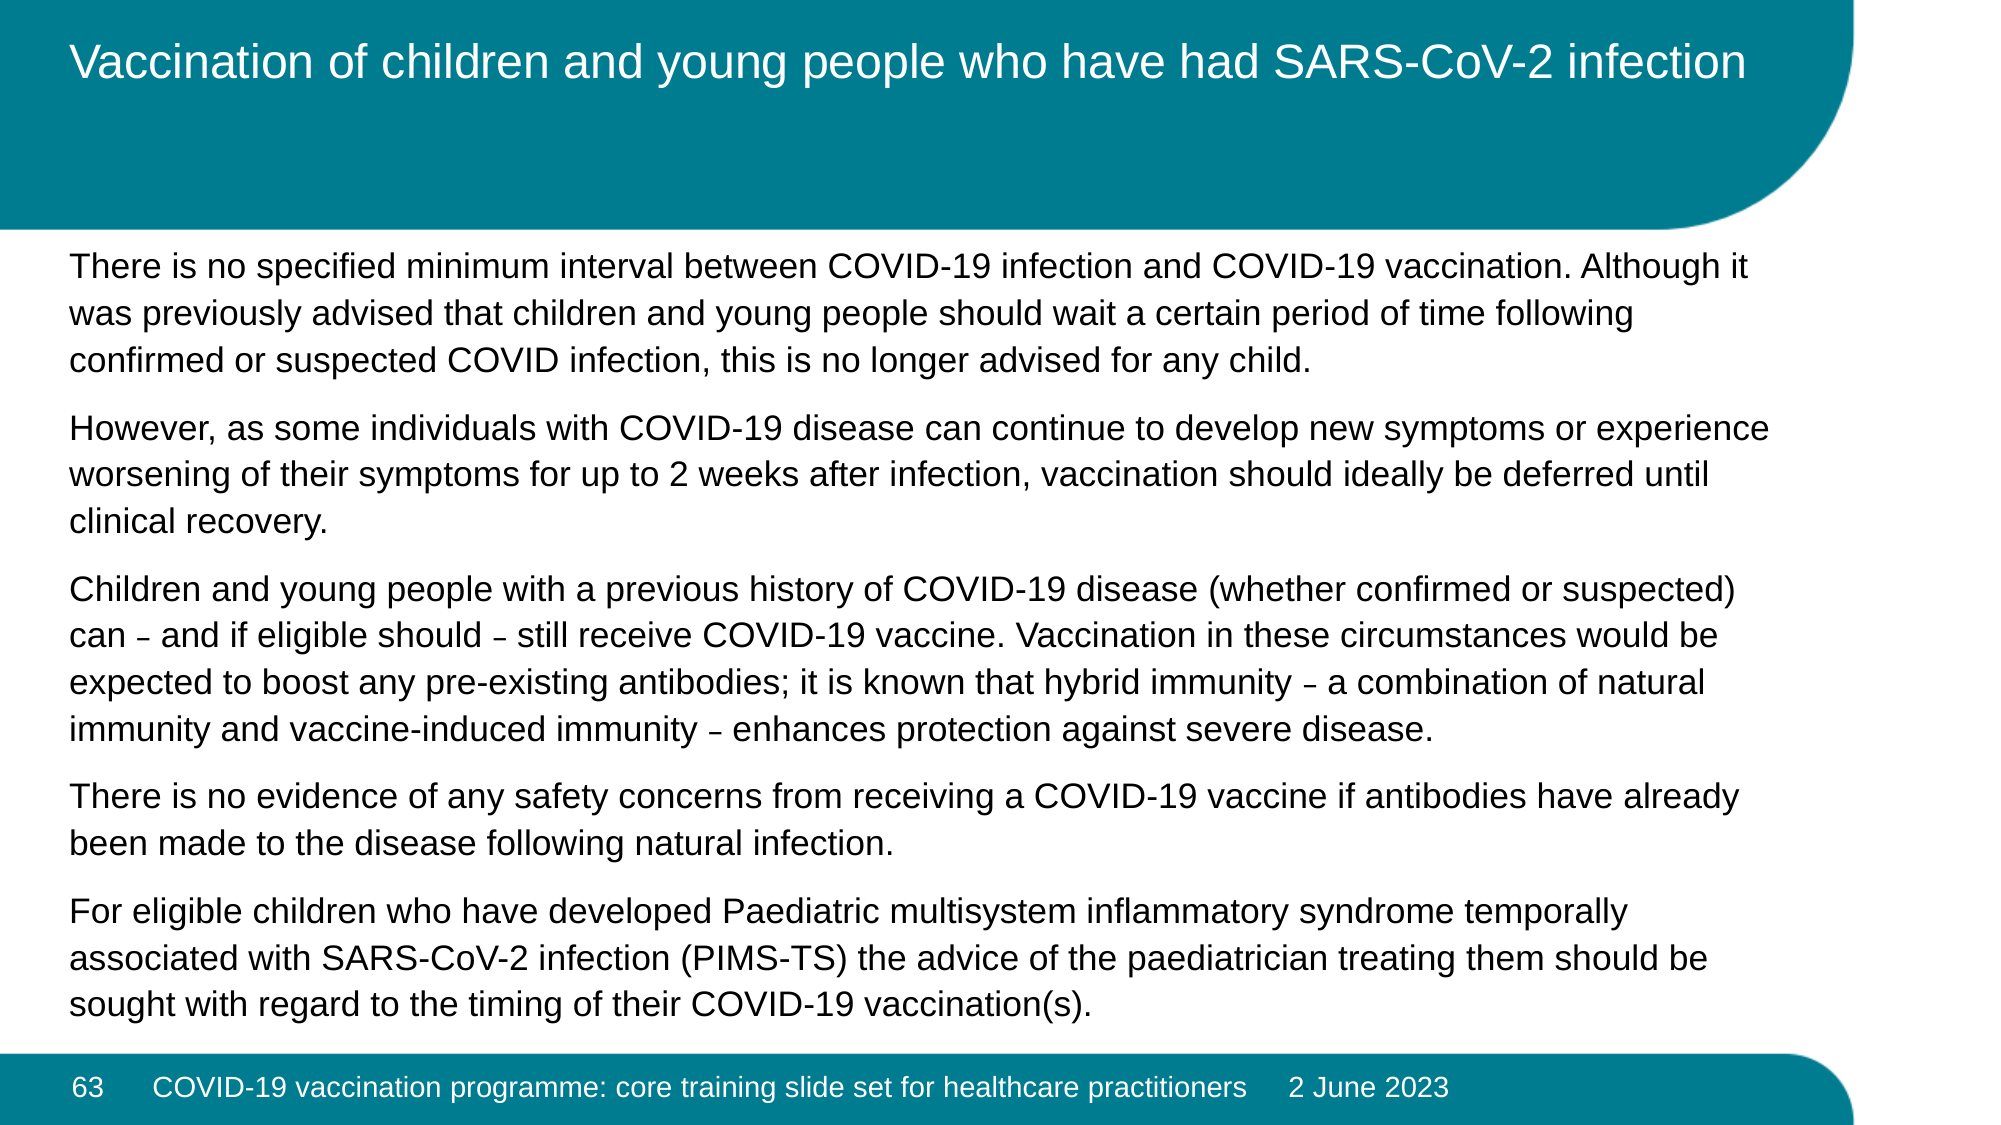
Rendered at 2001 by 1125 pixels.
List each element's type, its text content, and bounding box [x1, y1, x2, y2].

footer COVID-19 vaccination programme: core training slide set for healthcare practitioners 2 June 2023 [137, 1056, 1780, 1116]
slide_number 63 [21, 1056, 120, 1117]
title Vaccination of children and young people who have had SARS-CoV-2 infection [54, 29, 1780, 189]
list There is no specified minimum interval between COVID-19 infection and COVID-19 vaccination. Although it was previously advised that children and young people should wait a certain period of time following confirmed or suspected COVID infection, this is no longer advised for any child. However, as some individuals with COVID-19 disease can continue to develop new symptoms or experience worsening of their symptoms for up to 2 weeks after infection, vaccination should ideally be deferred until clinical recovery. Children and young people with a previous history of COVID-19 disease (whether confirmed or suspected) can – and if eligible should – still receive COVID-19 vaccine. Vaccination in these circumstances would be expected to boost any pre-existing antibodies; it is known that hybrid immunity – a combination of natural immunity and vaccine-induced immunity – enhances protection against severe disease. There is no evidence of any safety concerns from receiving a COVID-19 vaccine if antibodies have already been made to the disease following natural infection. For eligible children who have developed Paediatric multisystem inflammatory syndrome temporally associated with SARS-CoV-2 infection (PIMS-TS) the advice of the paediatrician treating them should be sought with regard to the timing of their COVID-19 vaccination(s). [54, 231, 1810, 1037]
